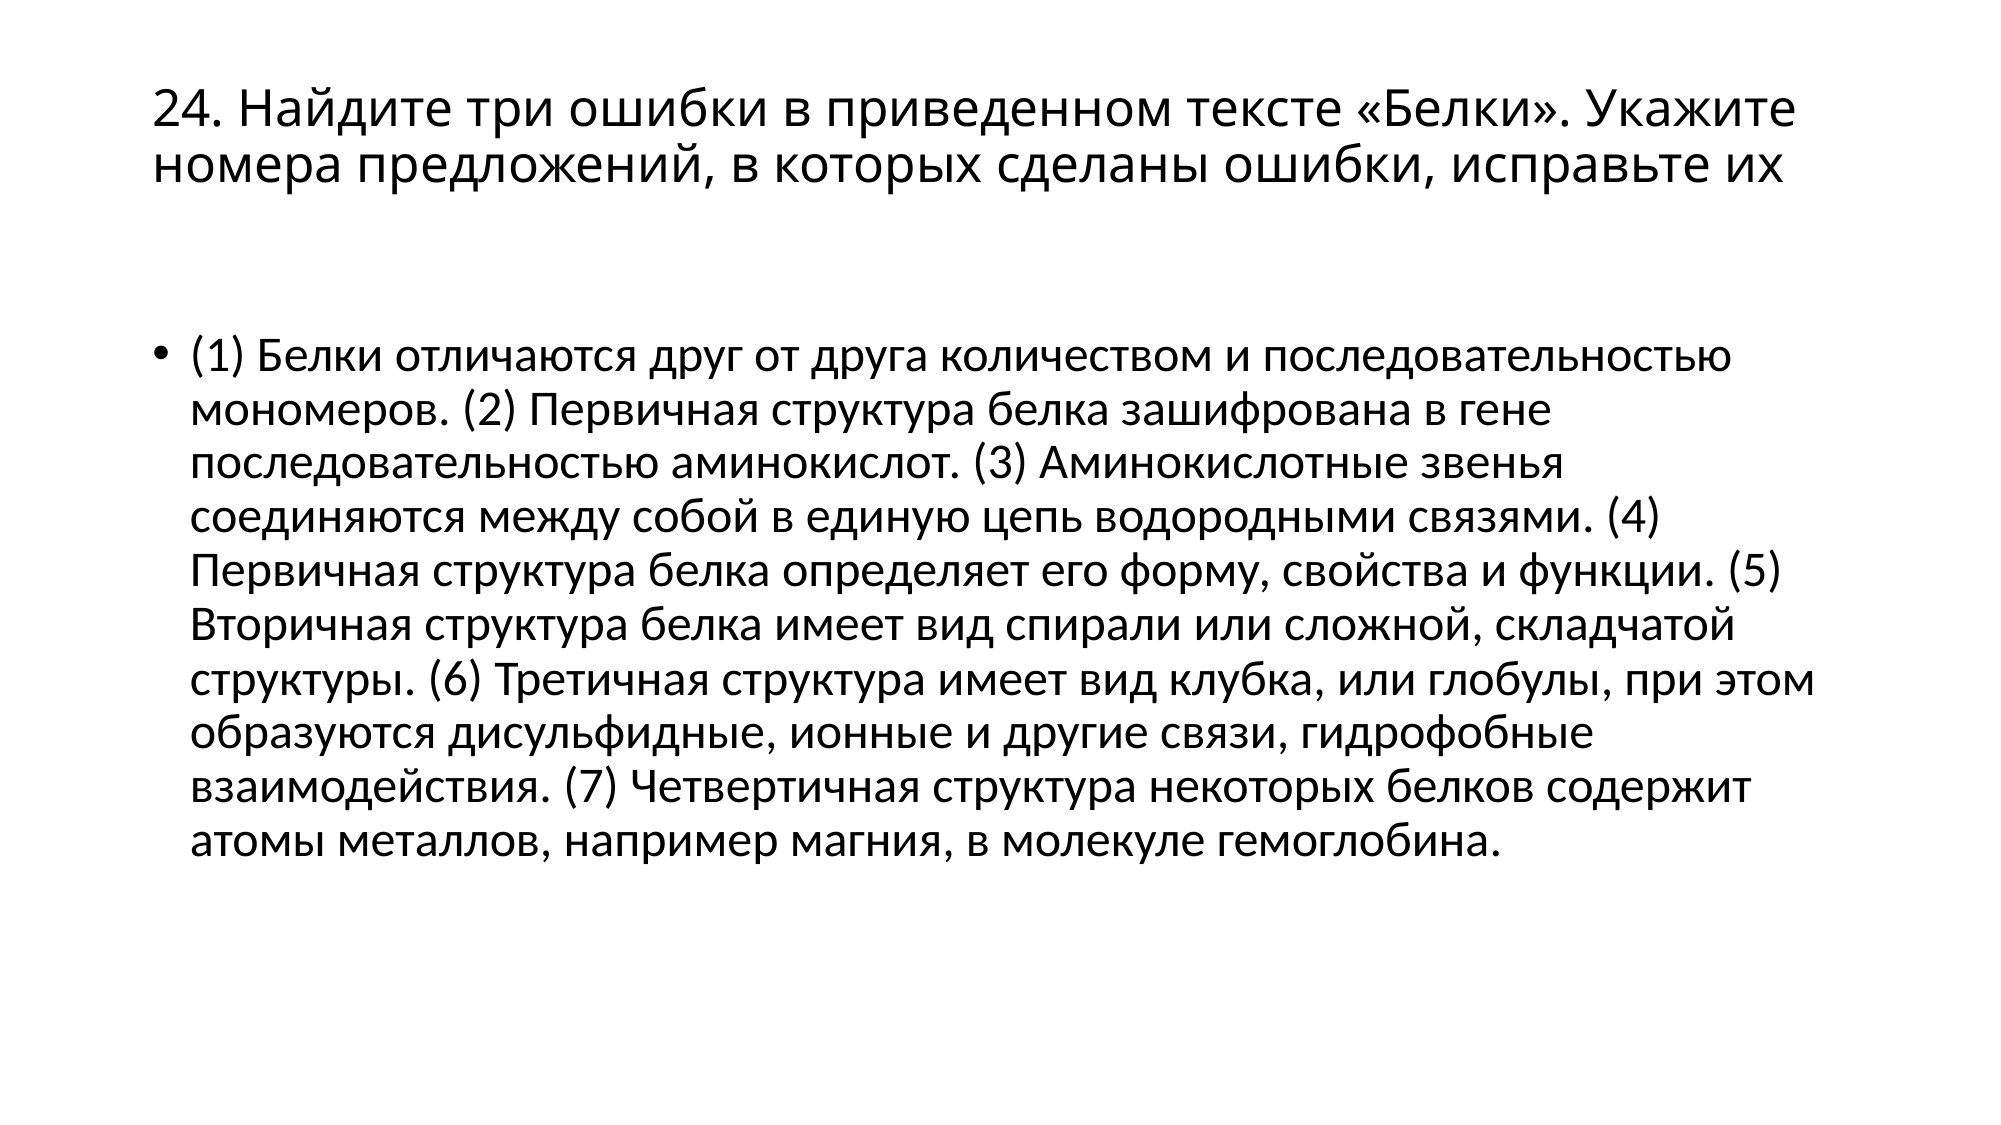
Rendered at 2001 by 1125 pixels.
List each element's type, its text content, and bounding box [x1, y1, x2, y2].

title 24. Найдите три ошибки в приведенном тексте «Белки». Укажите номера предложений, в которых сделаны ошибки, исправьте их [137, 59, 1863, 278]
list (1) Белки отличаются друг от друга количеством и последовательностью мономеров. (2) Первичная структура белка зашифрована в гене последовательностью аминокислот. (3) Аминокислотные звенья соединяются между собой в единую цепь водородными связями. (4) Первичная структура белка определяет его форму, свойства и функции. (5) Вторичная структура белка имеет вид спирали или сложной, складчатой структуры. (6) Третичная структура имеет вид клубка, или глобулы, при этом образуются дисульфидные, ионные и другие связи, гидрофобные взаимодействия. (7) Четвертичная структура некоторых белков содержит атомы металлов, например магния, в молекуле гемоглобина. [137, 320, 1863, 1014]
